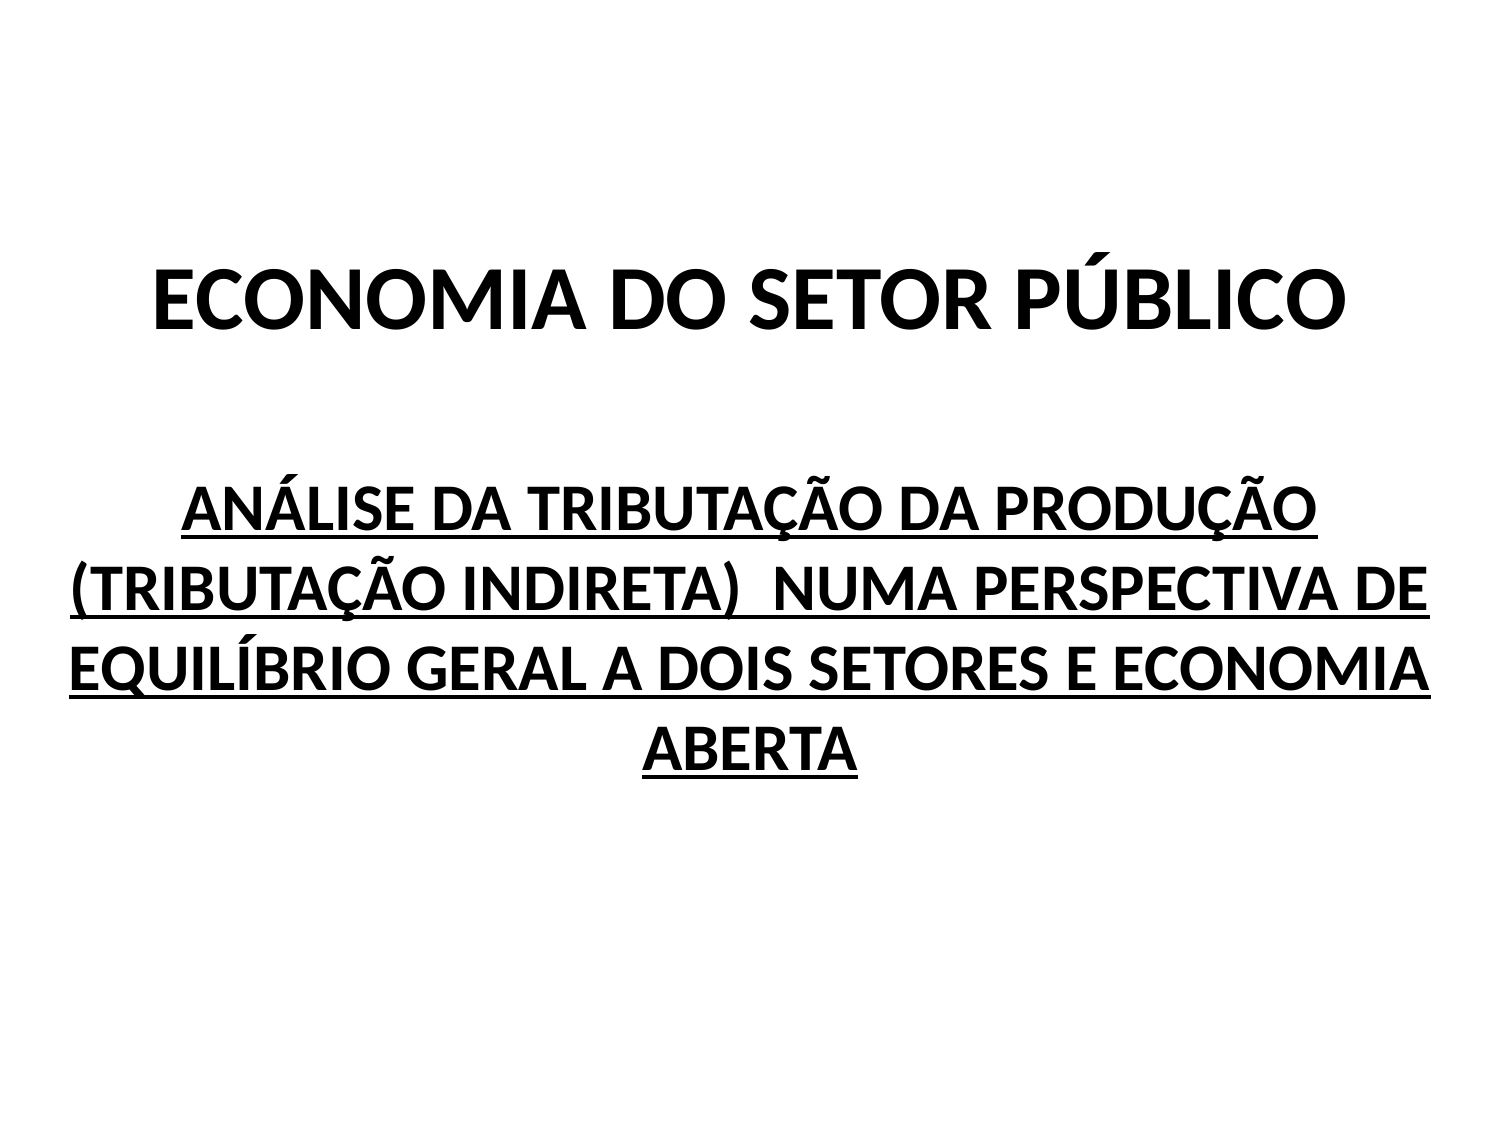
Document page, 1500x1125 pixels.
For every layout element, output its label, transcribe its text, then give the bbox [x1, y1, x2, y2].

subtitle ANÁLISE DA TRIBUTAÇÃO DA PRODUÇÃO (TRIBUTAÇÃO INDIRETA) NUMA PERSPECTIVA DE EQUILÍBRIO GERAL A DOIS SETORES E ECONOMIA ABERTA [0, 456, 1500, 835]
title ECONOMIA DO SETOR PÚBLICO [112, 172, 1388, 414]
